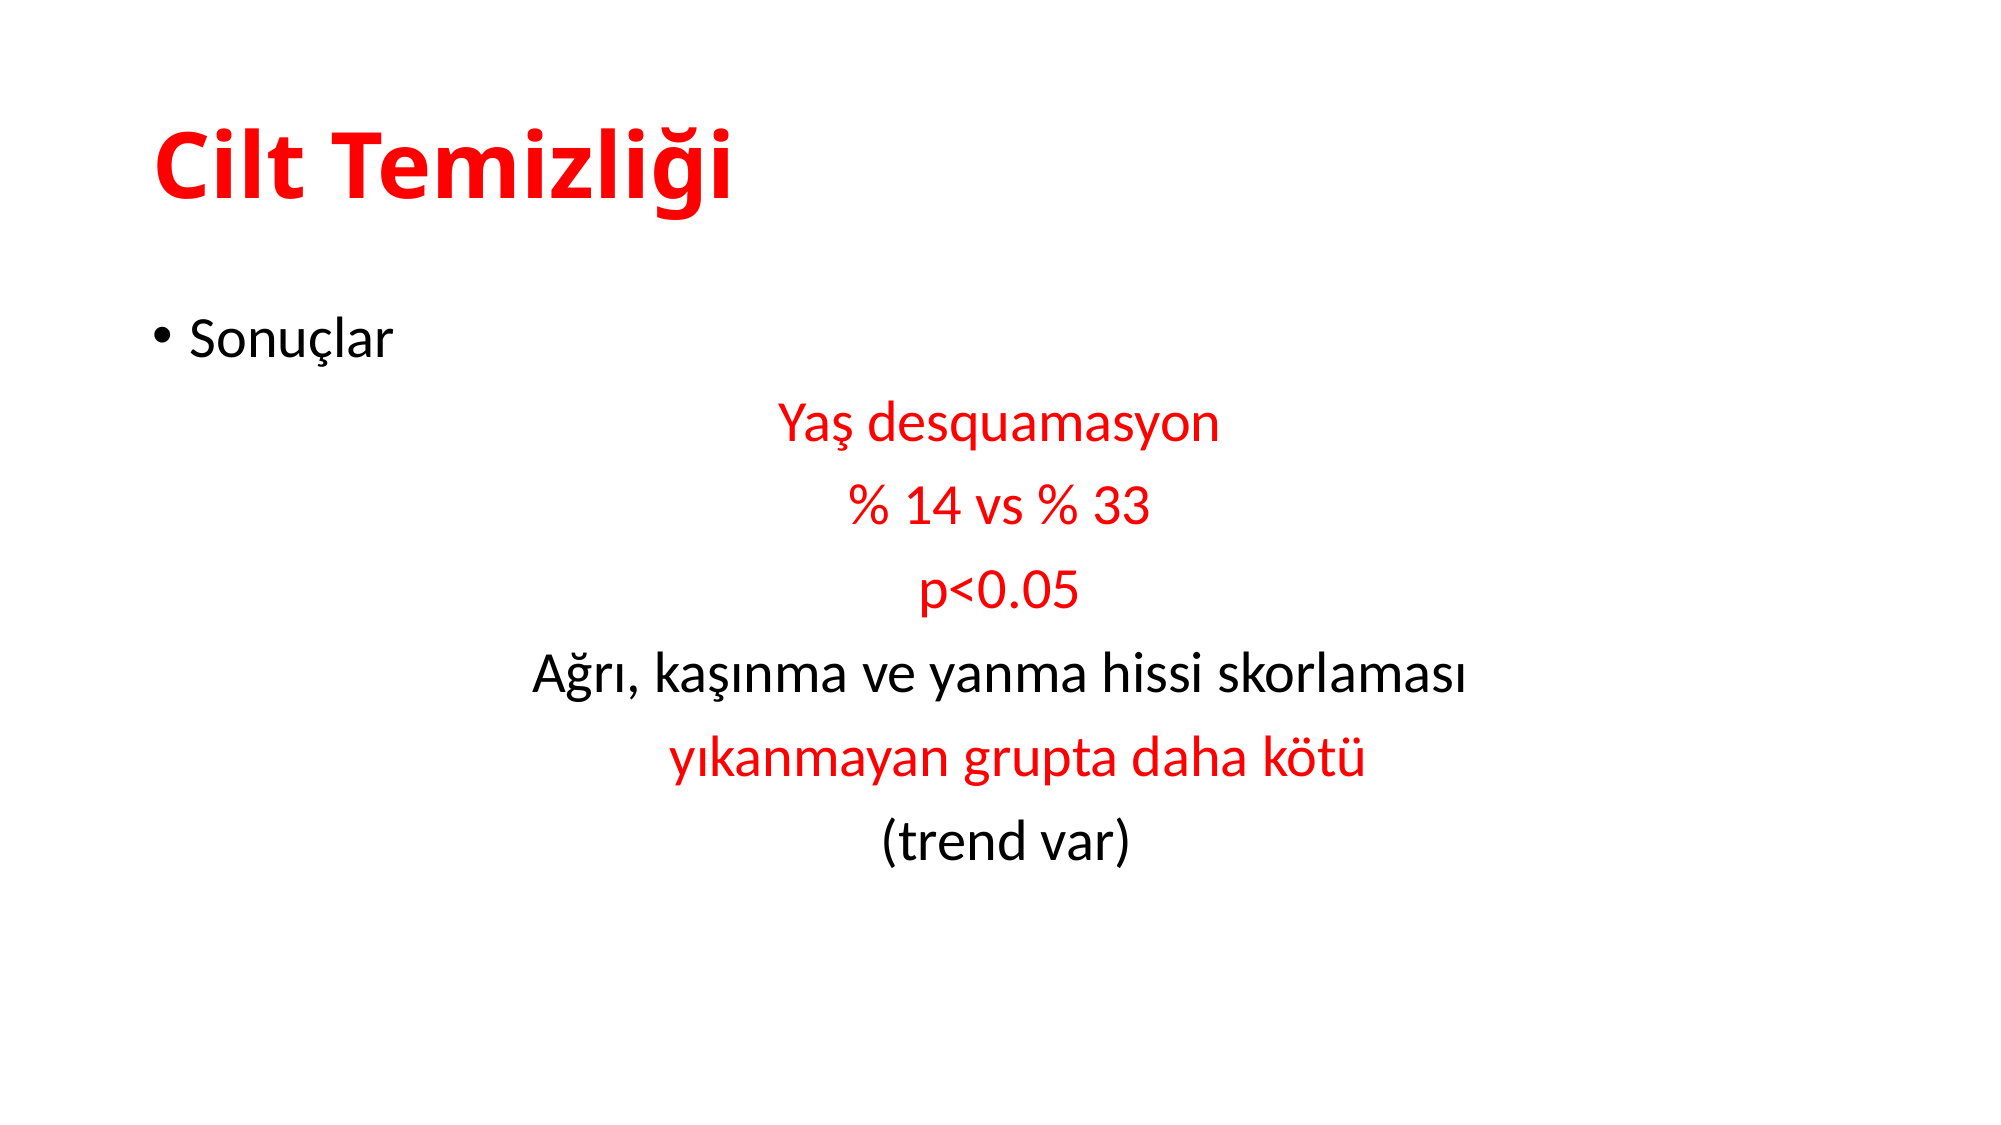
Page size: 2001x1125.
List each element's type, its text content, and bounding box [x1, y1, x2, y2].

title Cilt Temizliği [137, 59, 1863, 278]
list Sonuçlar Yaş desquamasyon % 14 vs % 33 p<0.05 Ağrı, kaşınma ve yanma hissi skorlaması yıkanmayan grupta daha kötü (trend var) [137, 299, 1863, 1014]
